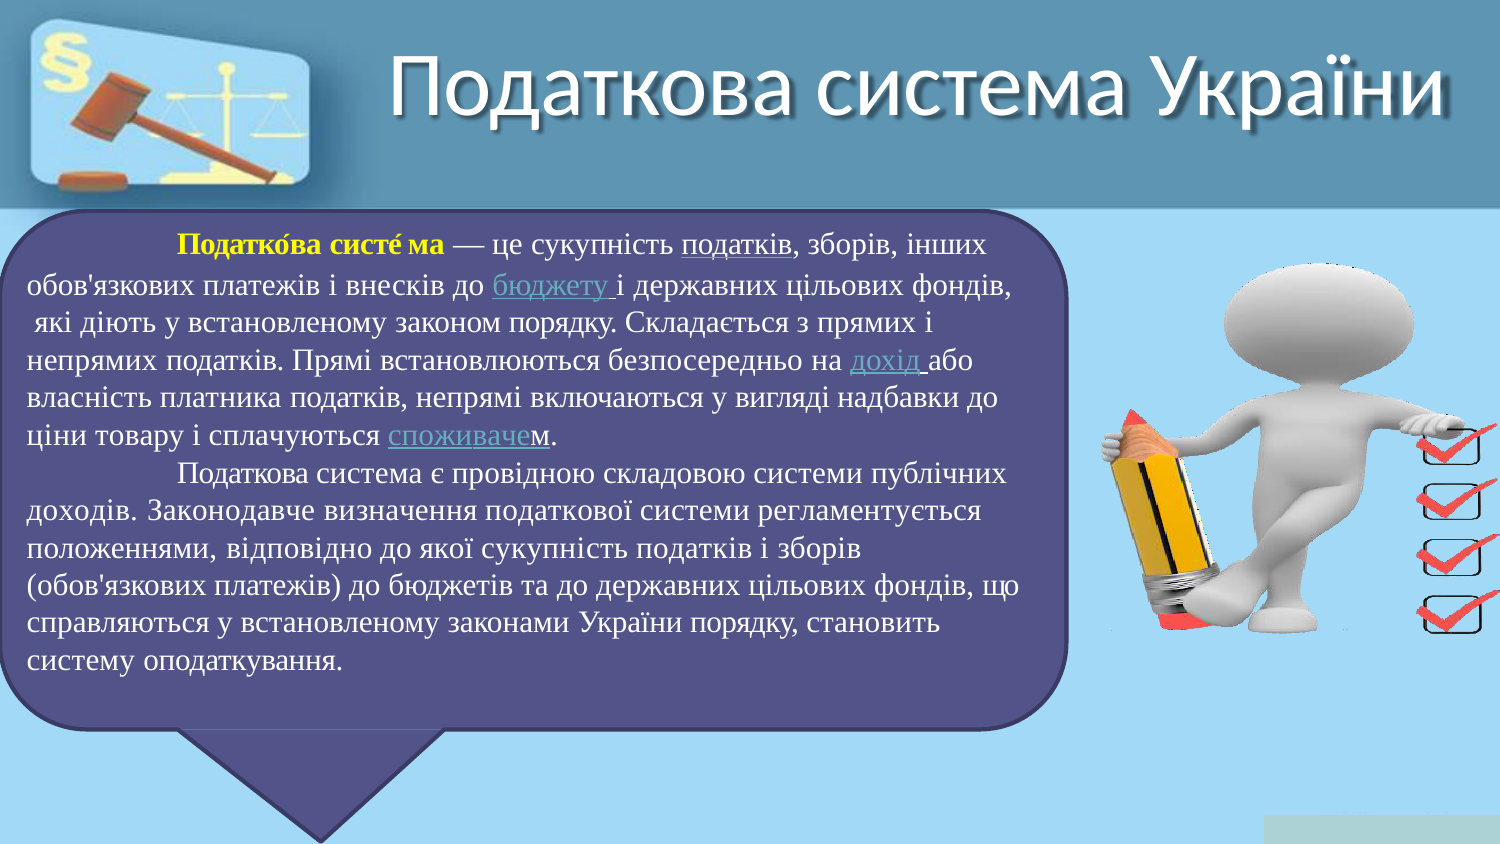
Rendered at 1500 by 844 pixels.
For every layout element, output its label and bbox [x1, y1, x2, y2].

text_box [0, 0, 1500, 844]
text_box [1101, 263, 1500, 844]
